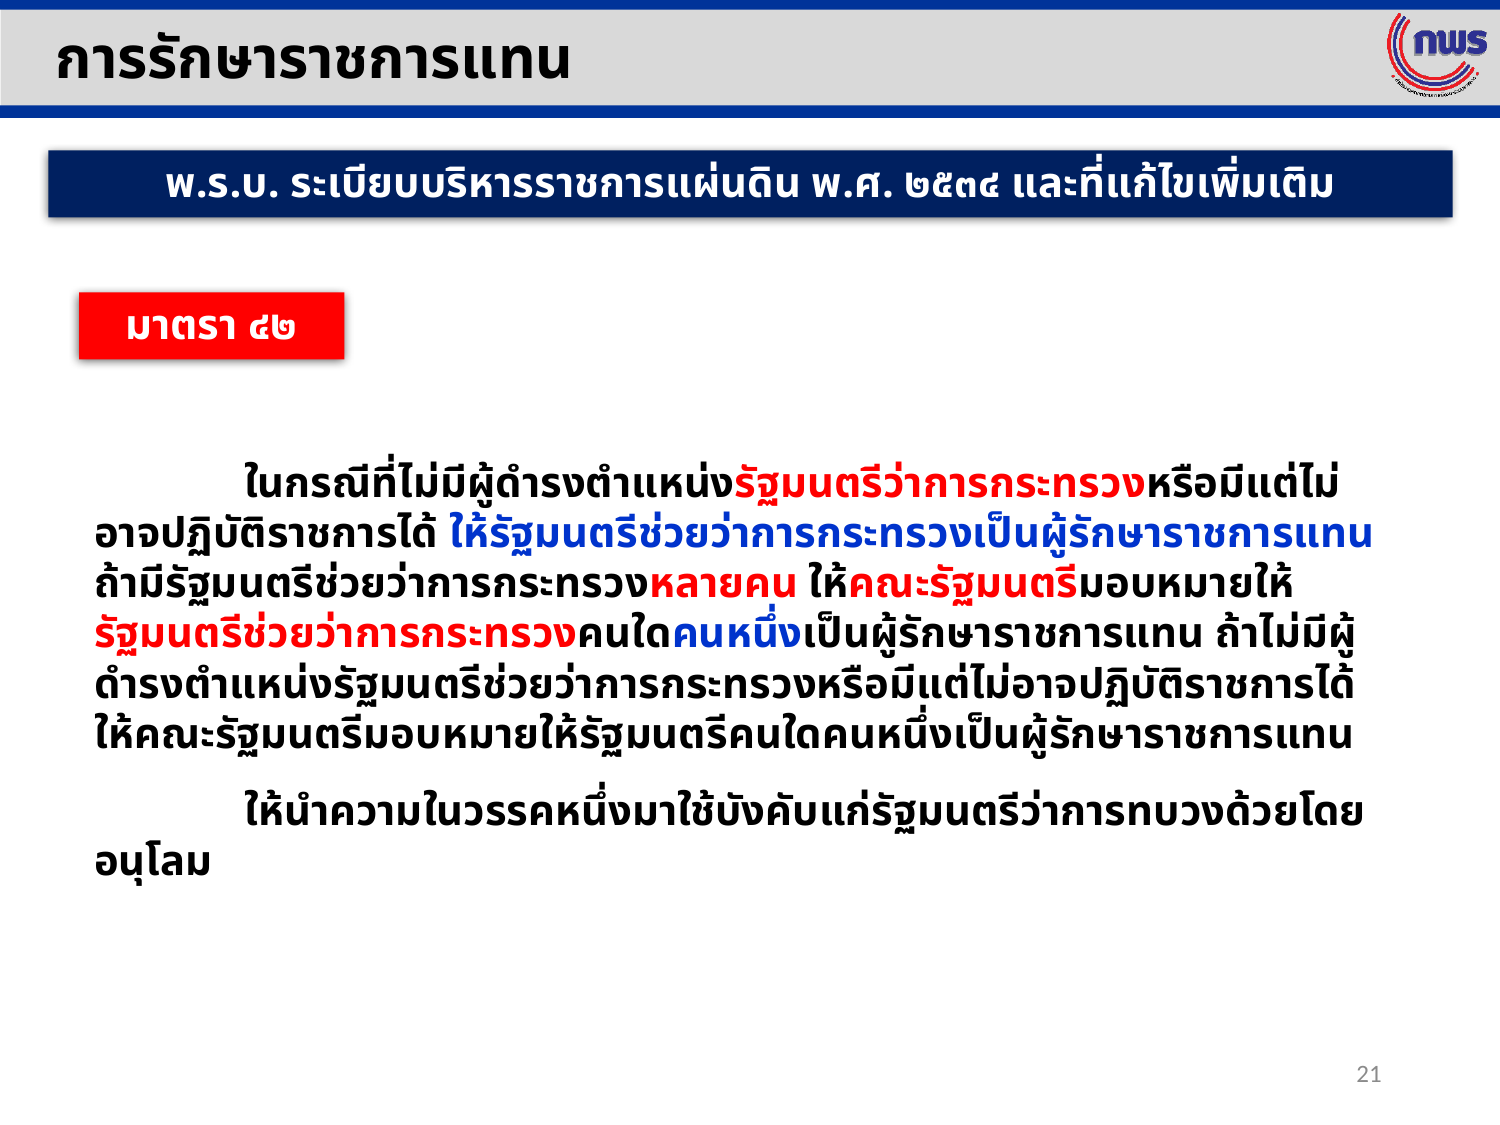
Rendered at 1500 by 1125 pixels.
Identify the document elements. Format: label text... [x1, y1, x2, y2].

text_box ในกรณีที่ไม่มีผู้ดำรงตำแหน่งรัฐมนตรีว่าการกระทรวงหรือมีแต่ไม่อาจปฏิบัติราชการได้ ให้รัฐมนตรีช่วยว่าการกระทรวงเป็นผู้รักษาราชการแทน ถ้ามีรัฐมนตรีช่วยว่าการกระทรวงหลายคน ให้คณะรัฐมนตรีมอบหมายให้รัฐมนตรีช่วยว่าการกระทรวงคนใดคนหนึ่งเป็นผู้รักษาราชการแทน ถ้าไม่มีผู้ดำรงตำแหน่งรัฐมนตรีช่วยว่าการกระทรวงหรือมีแต่ไม่อาจปฏิบัติราชการได้ ให้คณะรัฐมนตรีมอบหมายให้รัฐมนตรีคนใดคนหนึ่งเป็นผู้รักษาราชการแทน ให้นำความในวรรคหนึ่งมาใช้บังคับแก่รัฐมนตรีว่าการทบวงด้วยโดยอนุโลม [79, 448, 1422, 942]
text_box พ.ร.บ. ระเบียบบริหารราชการแผ่นดิน พ.ศ. ๒๕๓๔ และที่แก้ไขเพิ่มเติม [48, 150, 1453, 218]
picture [1387, 13, 1487, 97]
slide_number 21 [1059, 1042, 1397, 1103]
text_box การรักษาราชการแทน [40, 13, 1384, 99]
text_box มาตรา ๔๒ [79, 292, 345, 360]
